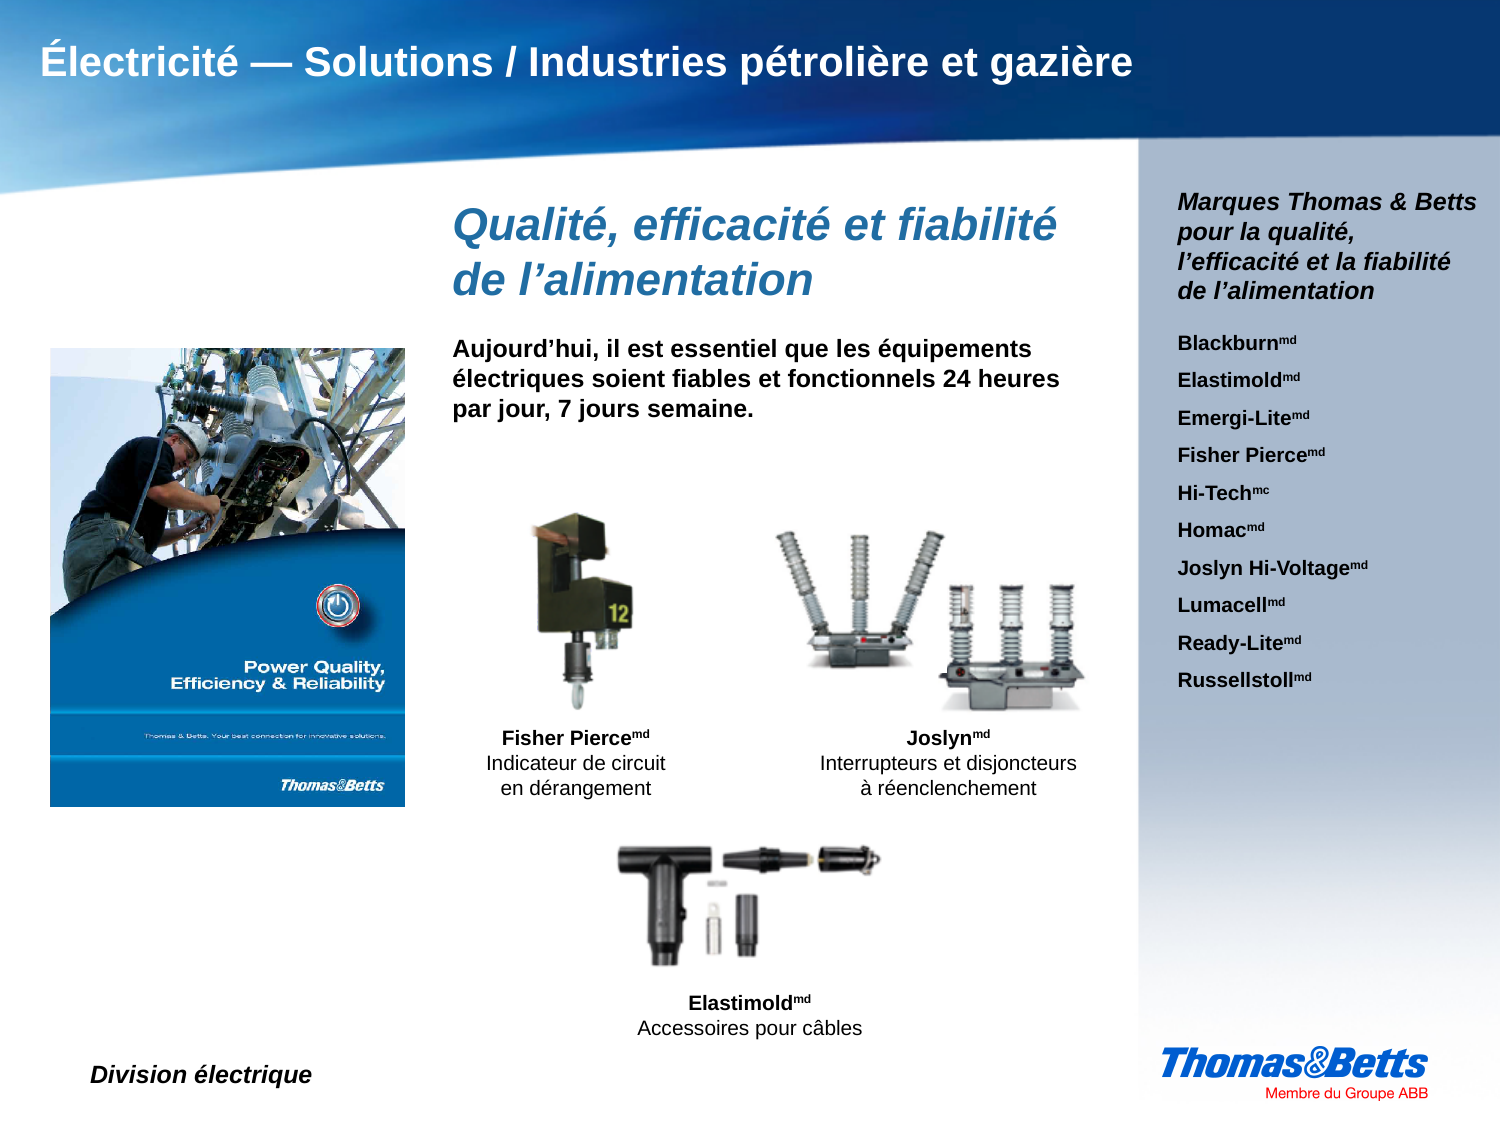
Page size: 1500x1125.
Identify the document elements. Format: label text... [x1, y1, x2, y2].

text_box Elastimoldmd Accessoires pour câbles [570, 981, 930, 1047]
title Qualité, efficacité et fiabilité de l’alimentation [437, 162, 1150, 313]
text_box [49, 347, 405, 807]
list Marques Thomas & Betts pour la qualité, l’efficacité et la fiabilité de l’alimentation [1162, 162, 1500, 313]
list Aujourd’hui, il est essentiel que les équipements électriques soient fiables et fonctionnels 24 heures par jour, 7 jours semaine. [437, 324, 1138, 463]
text_box Joslynmd Interrupteurs et disjoncteurs à réenclenchement [801, 716, 1096, 807]
list Blackburnmd Elastimoldmd Emergi-Litemd Fisher Piercemd Hi-Techmc Homacmd Joslyn Hi-Voltagemd Lumacellmd Ready-Litemd Russellstollmd [1162, 322, 1482, 997]
picture [0, 0, 1500, 1125]
text_box Fisher Piercemd Indicateur de circuit en dérangement [409, 716, 784, 807]
